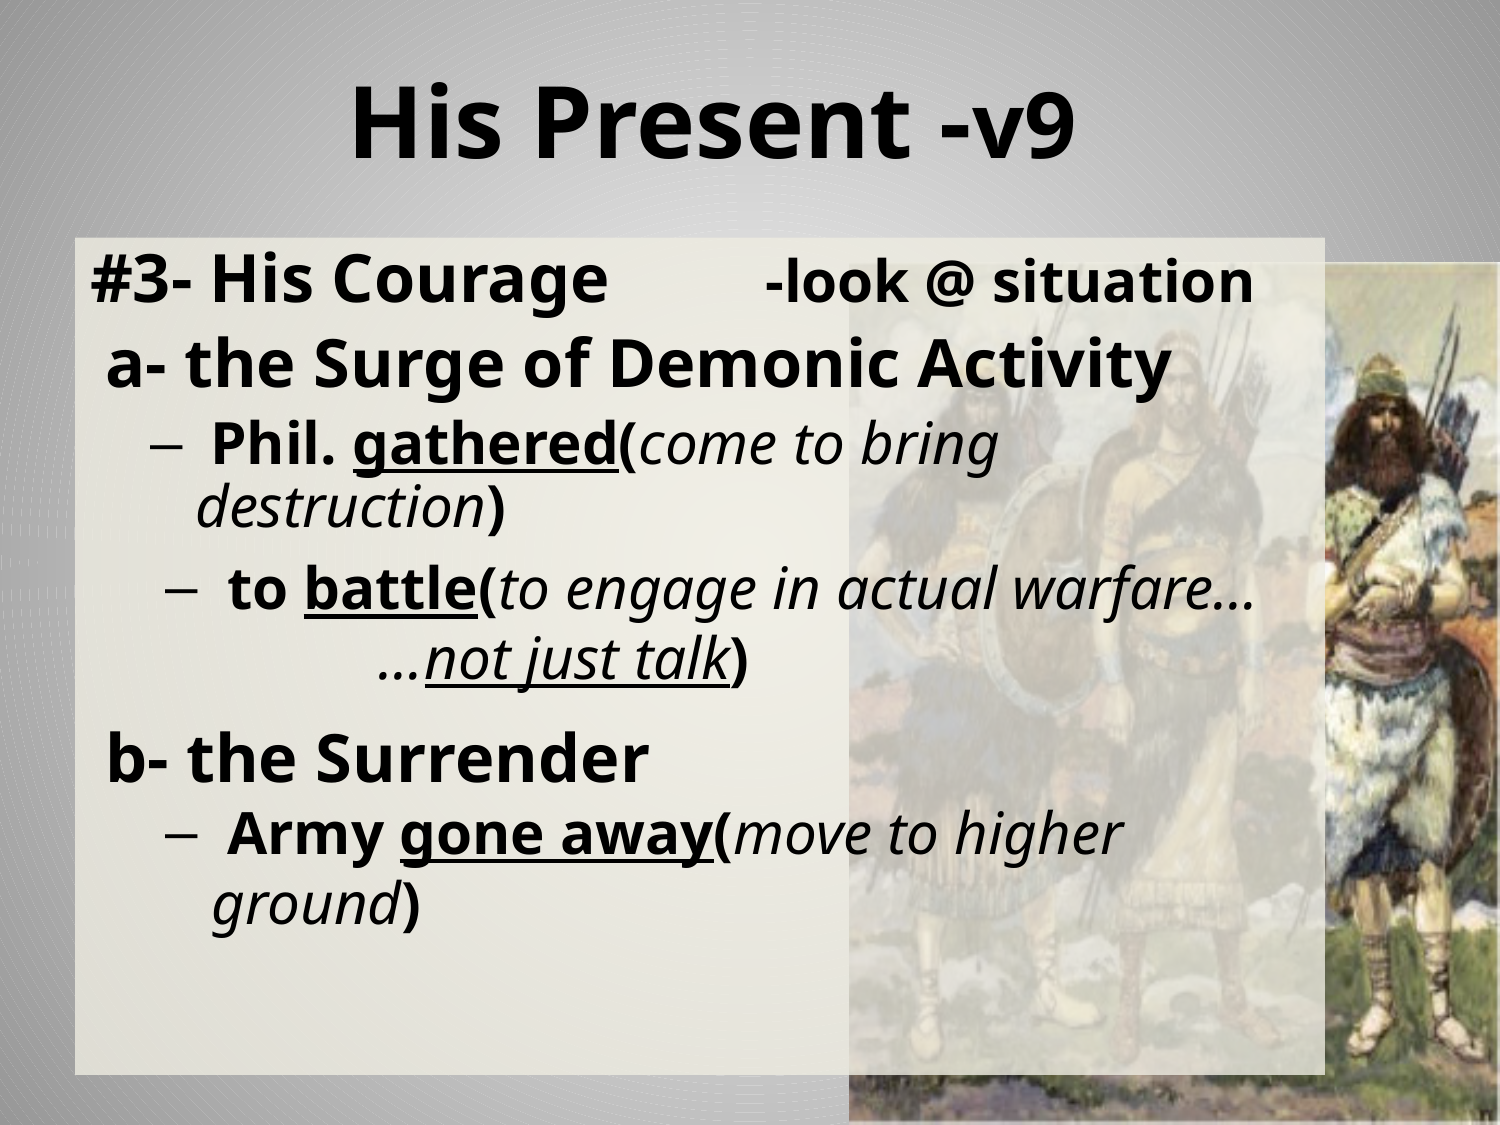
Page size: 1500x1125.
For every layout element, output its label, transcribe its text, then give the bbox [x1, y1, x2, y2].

list #3- His Courage -look @ situation a- the Surge of Demonic Activity Phil. gathered(come to bring destruction) to battle(to engage in actual warfare… …not just talk) b- the Surrender Army gone away(move to higher ground) [75, 237, 1325, 1075]
picture [849, 262, 1500, 1125]
title His Present -v9 [0, 24, 1425, 213]
